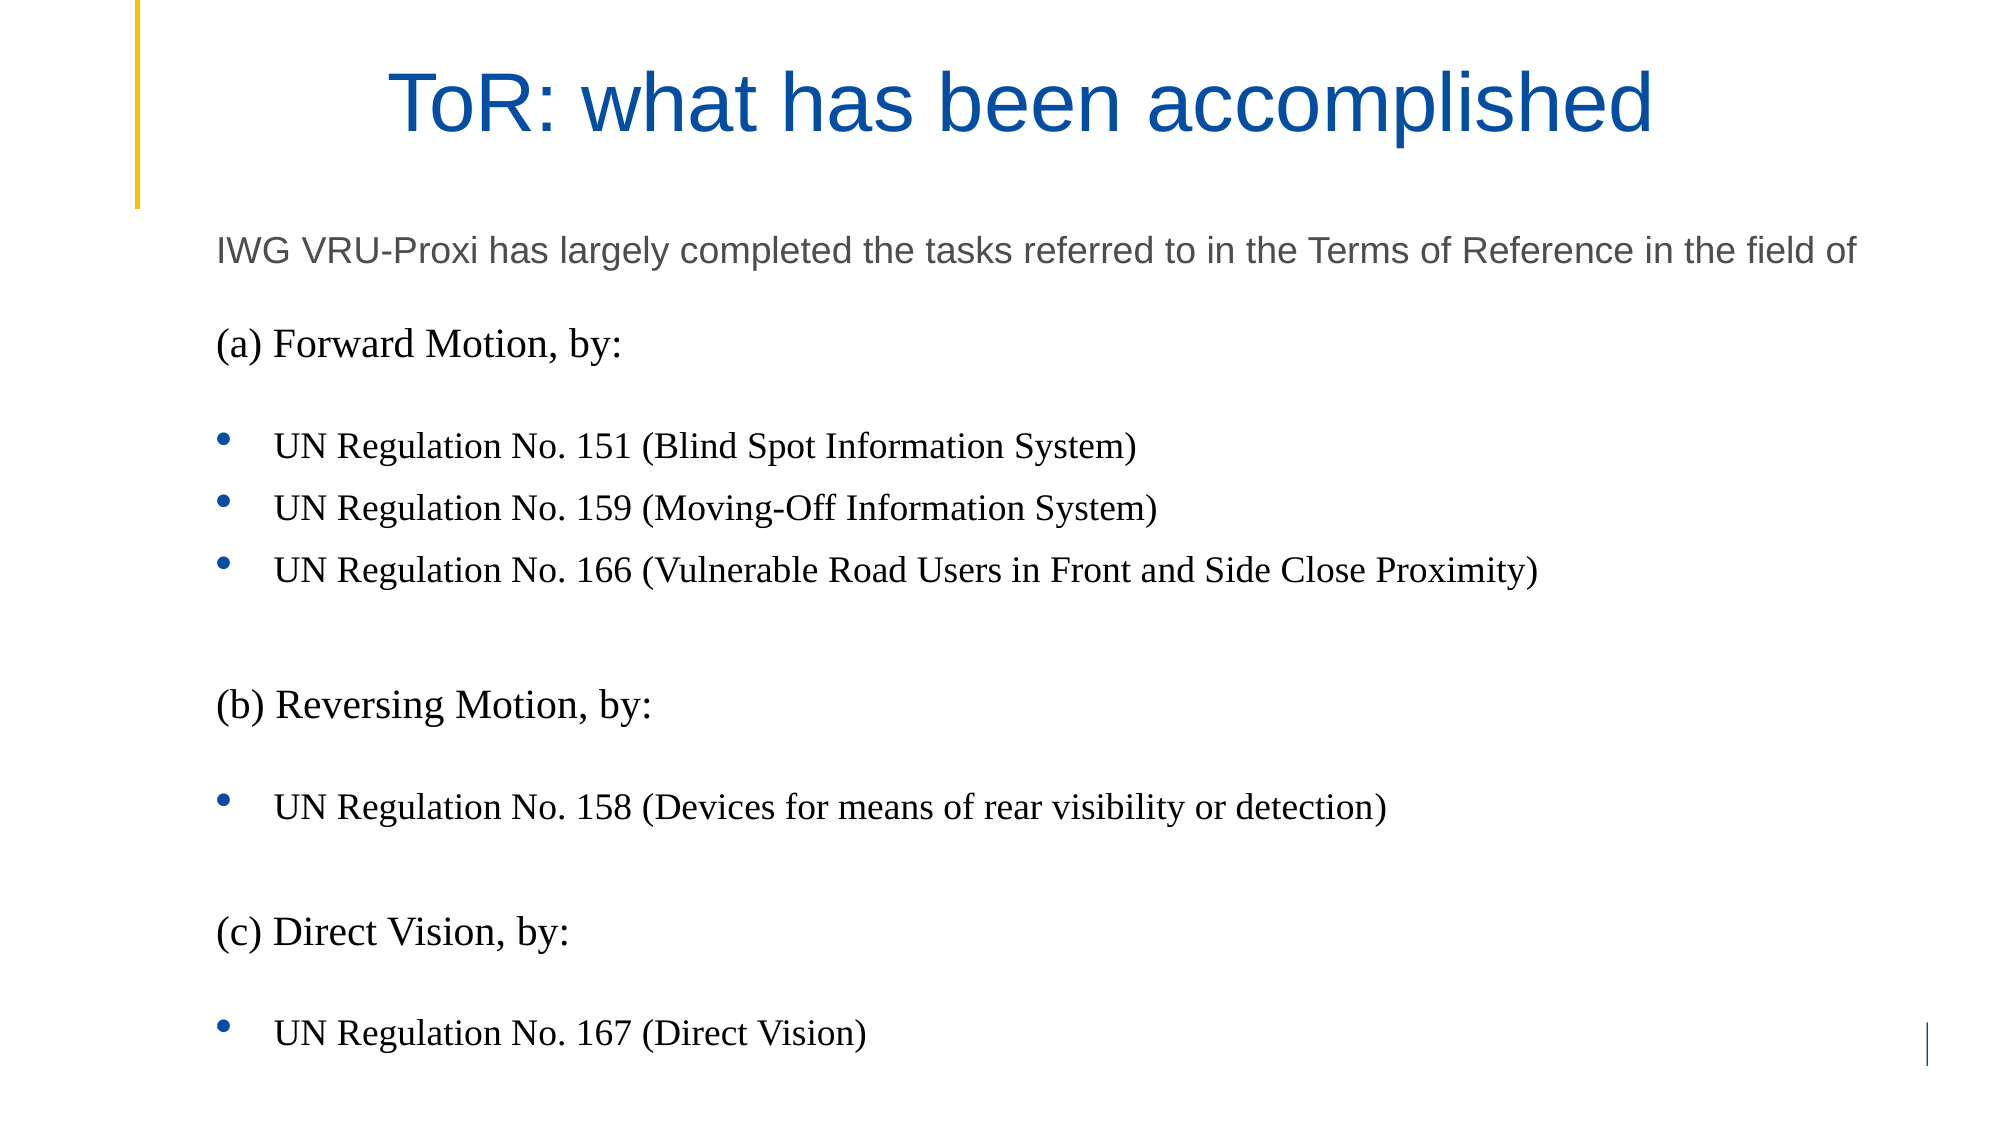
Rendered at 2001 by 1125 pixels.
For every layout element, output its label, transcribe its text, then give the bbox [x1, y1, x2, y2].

title ToR: what has been accomplished [159, 33, 1885, 150]
list IWG VRU-Proxi has largely completed the tasks referred to in the Terms of Reference in the field of (a) Forward Motion, by: UN Regulation No. 151 (Blind Spot Information System) UN Regulation No. 159 (Moving-Off Information System) UN Regulation No. 166 (Vulnerable Road Users in Front and Side Close Proximity) (b) Reversing Motion, by: UN Regulation No. 158 (Devices for means of rear visibility or detection) (c) Direct Vision, by: UN Regulation No. 167 (Direct Vision) [127, 167, 1923, 1125]
